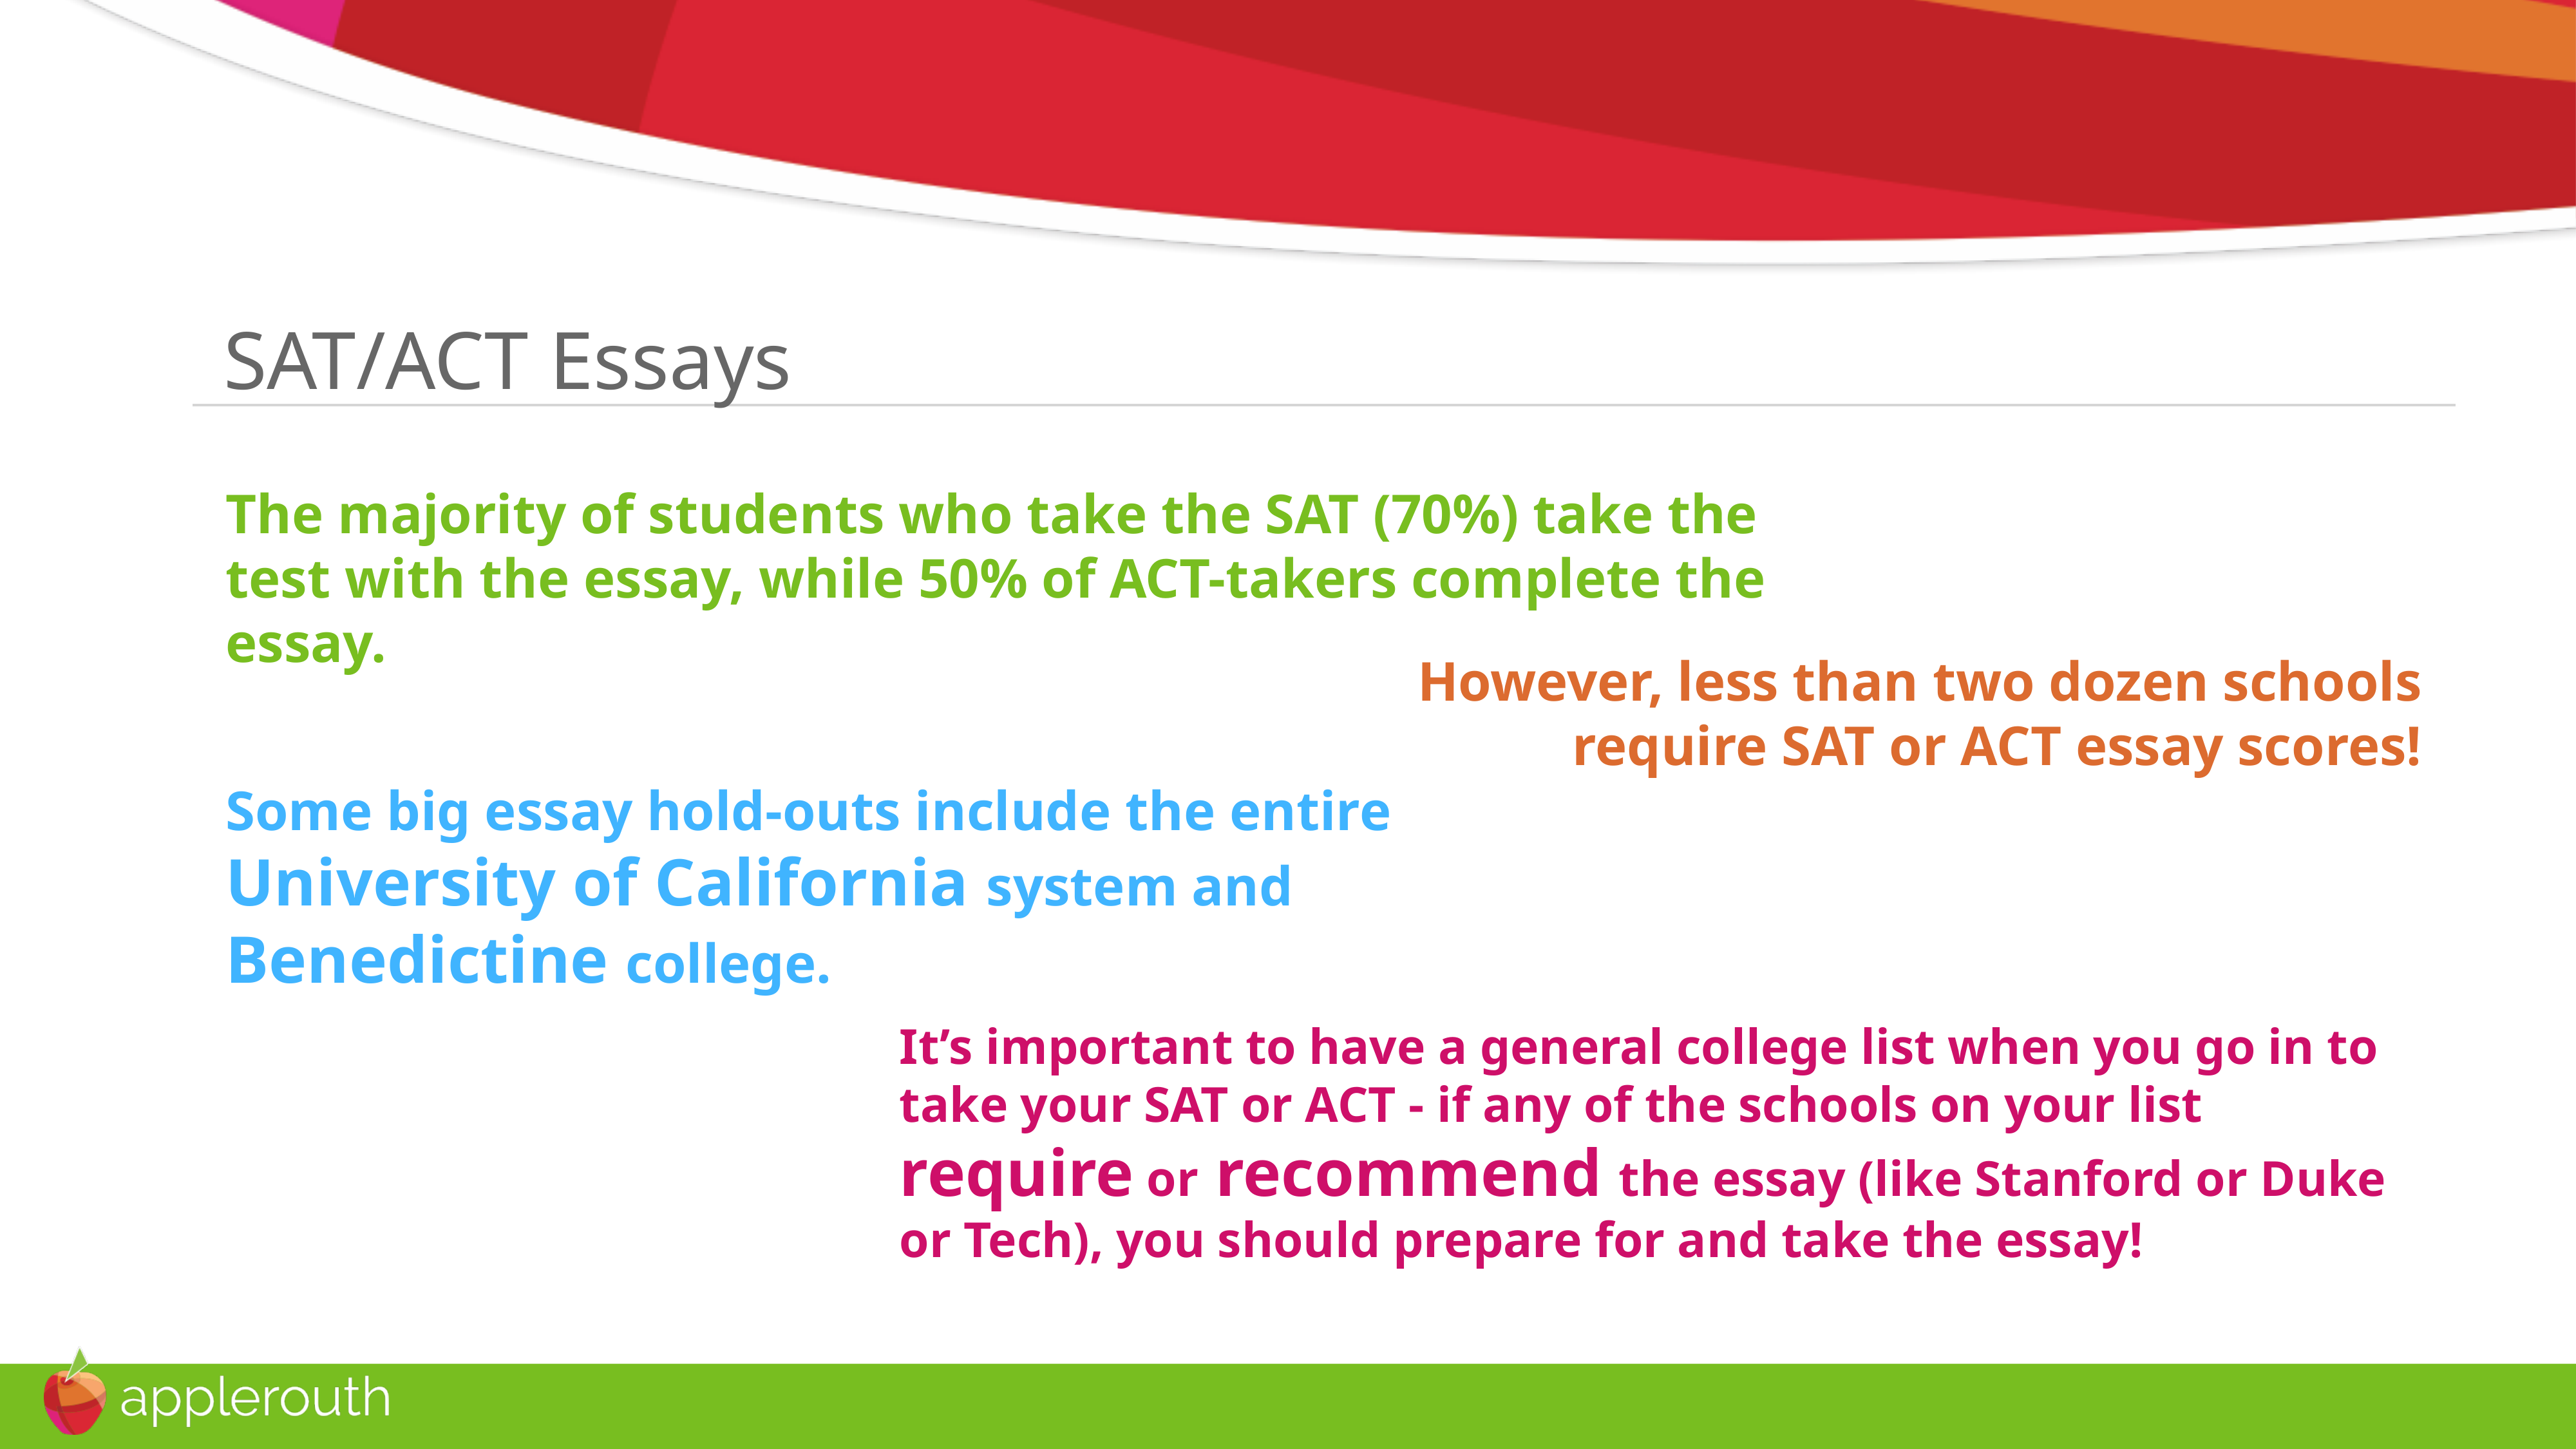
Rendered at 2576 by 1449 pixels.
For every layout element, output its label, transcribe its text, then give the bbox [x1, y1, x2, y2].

text_box It’s important to have a general college list when you go in to take your SAT or ACT - if any of the schools on your list require or recommend the essay (like Stanford or Duke or Tech), you should prepare for and take the essay! [889, 1006, 2415, 1289]
picture [0, 0, 2576, 509]
list SAT/ACT Essays [216, 296, 2401, 420]
text_box The majority of students who take the SAT (70%) take the test with the essay, while 50% of ACT-takers complete the essay. [216, 469, 1859, 662]
text_box Some big essay hold-outs include the entire University of California system and Benedictine college. [216, 767, 1615, 1023]
picture [44, 1346, 389, 1435]
text_box However, less than two dozen schools require SAT or ACT essay scores! [1376, 637, 2432, 812]
